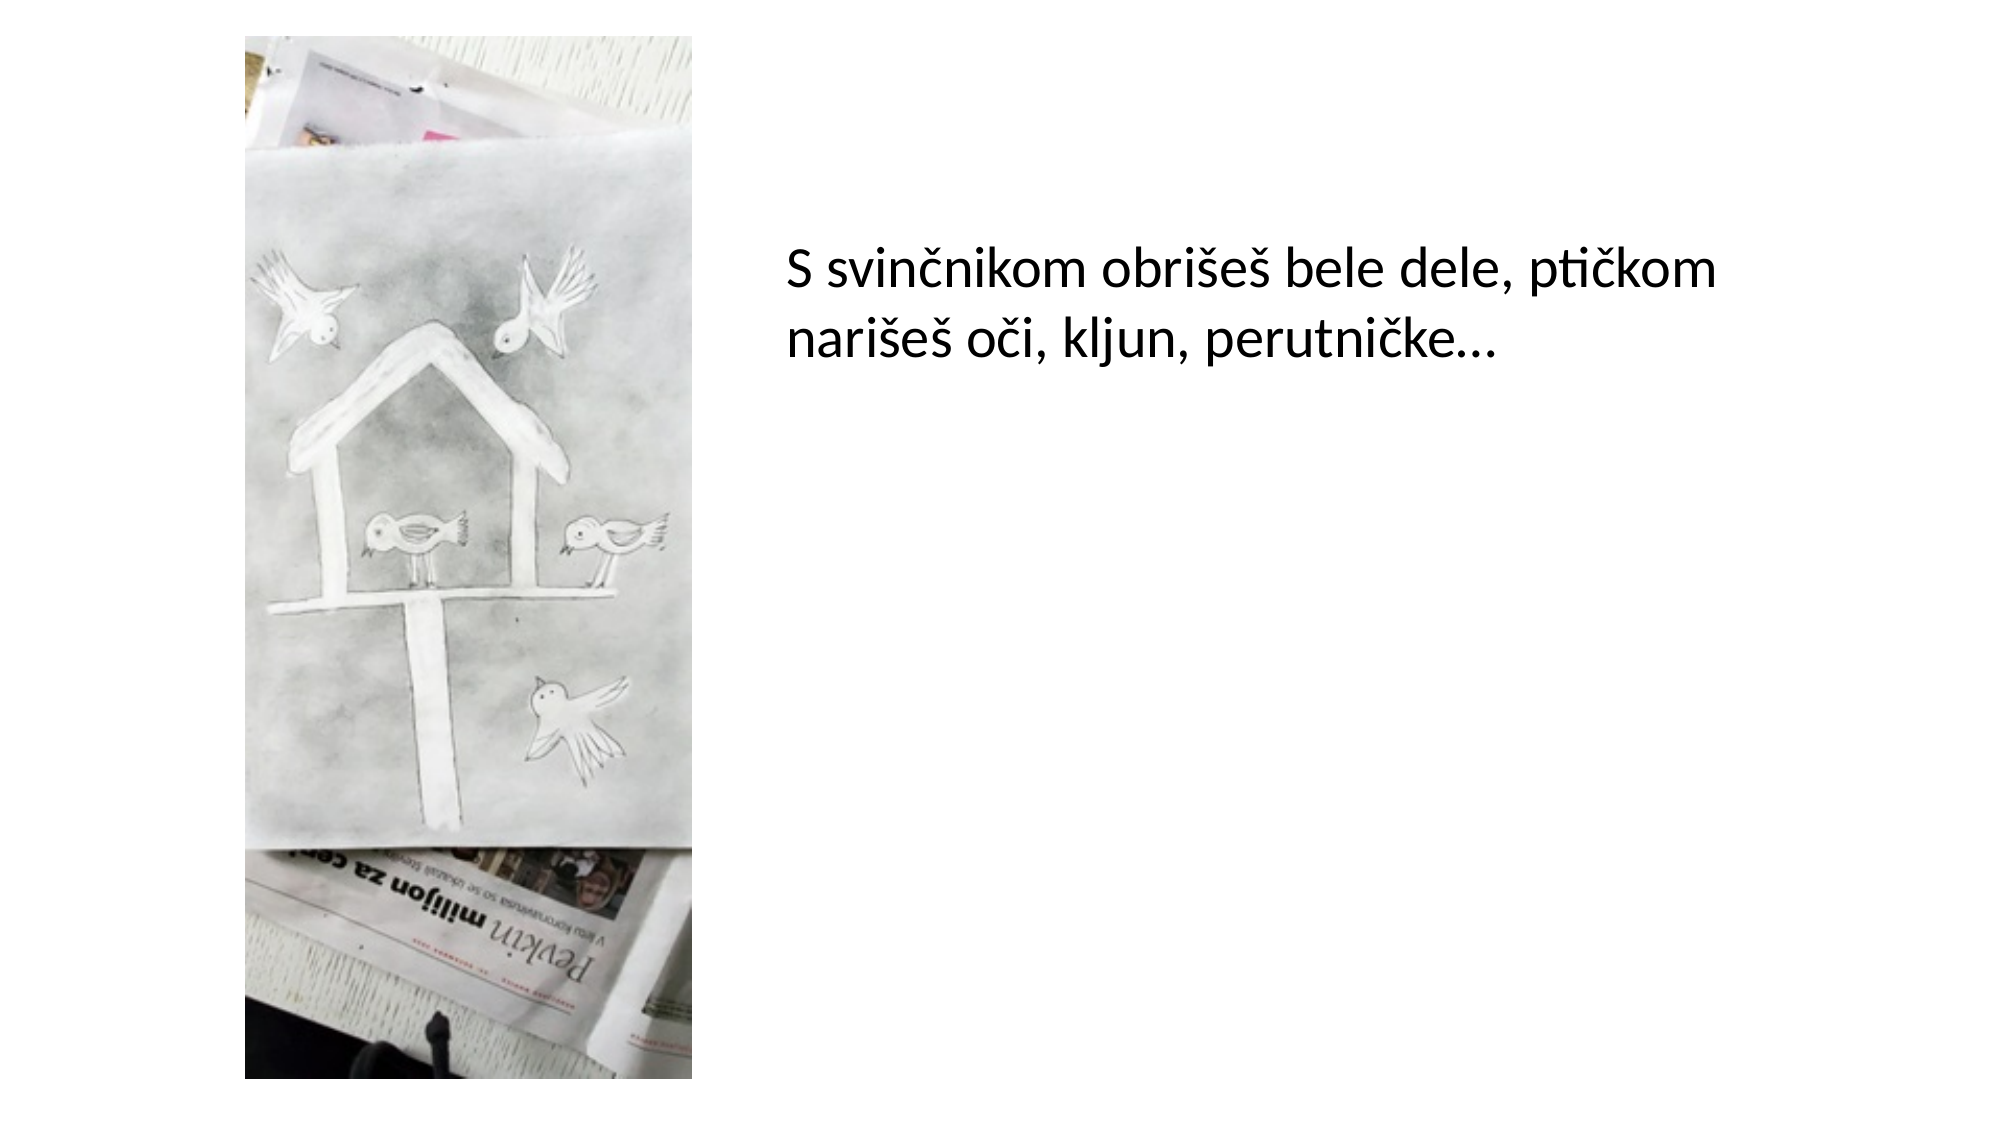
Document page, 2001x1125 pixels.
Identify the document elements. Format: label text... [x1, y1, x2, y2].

picture [245, 36, 692, 1079]
text_box S svinčnikom obrišeš bele dele, ptičkom narišeš oči, kljun, perutničke… [771, 221, 1829, 377]
